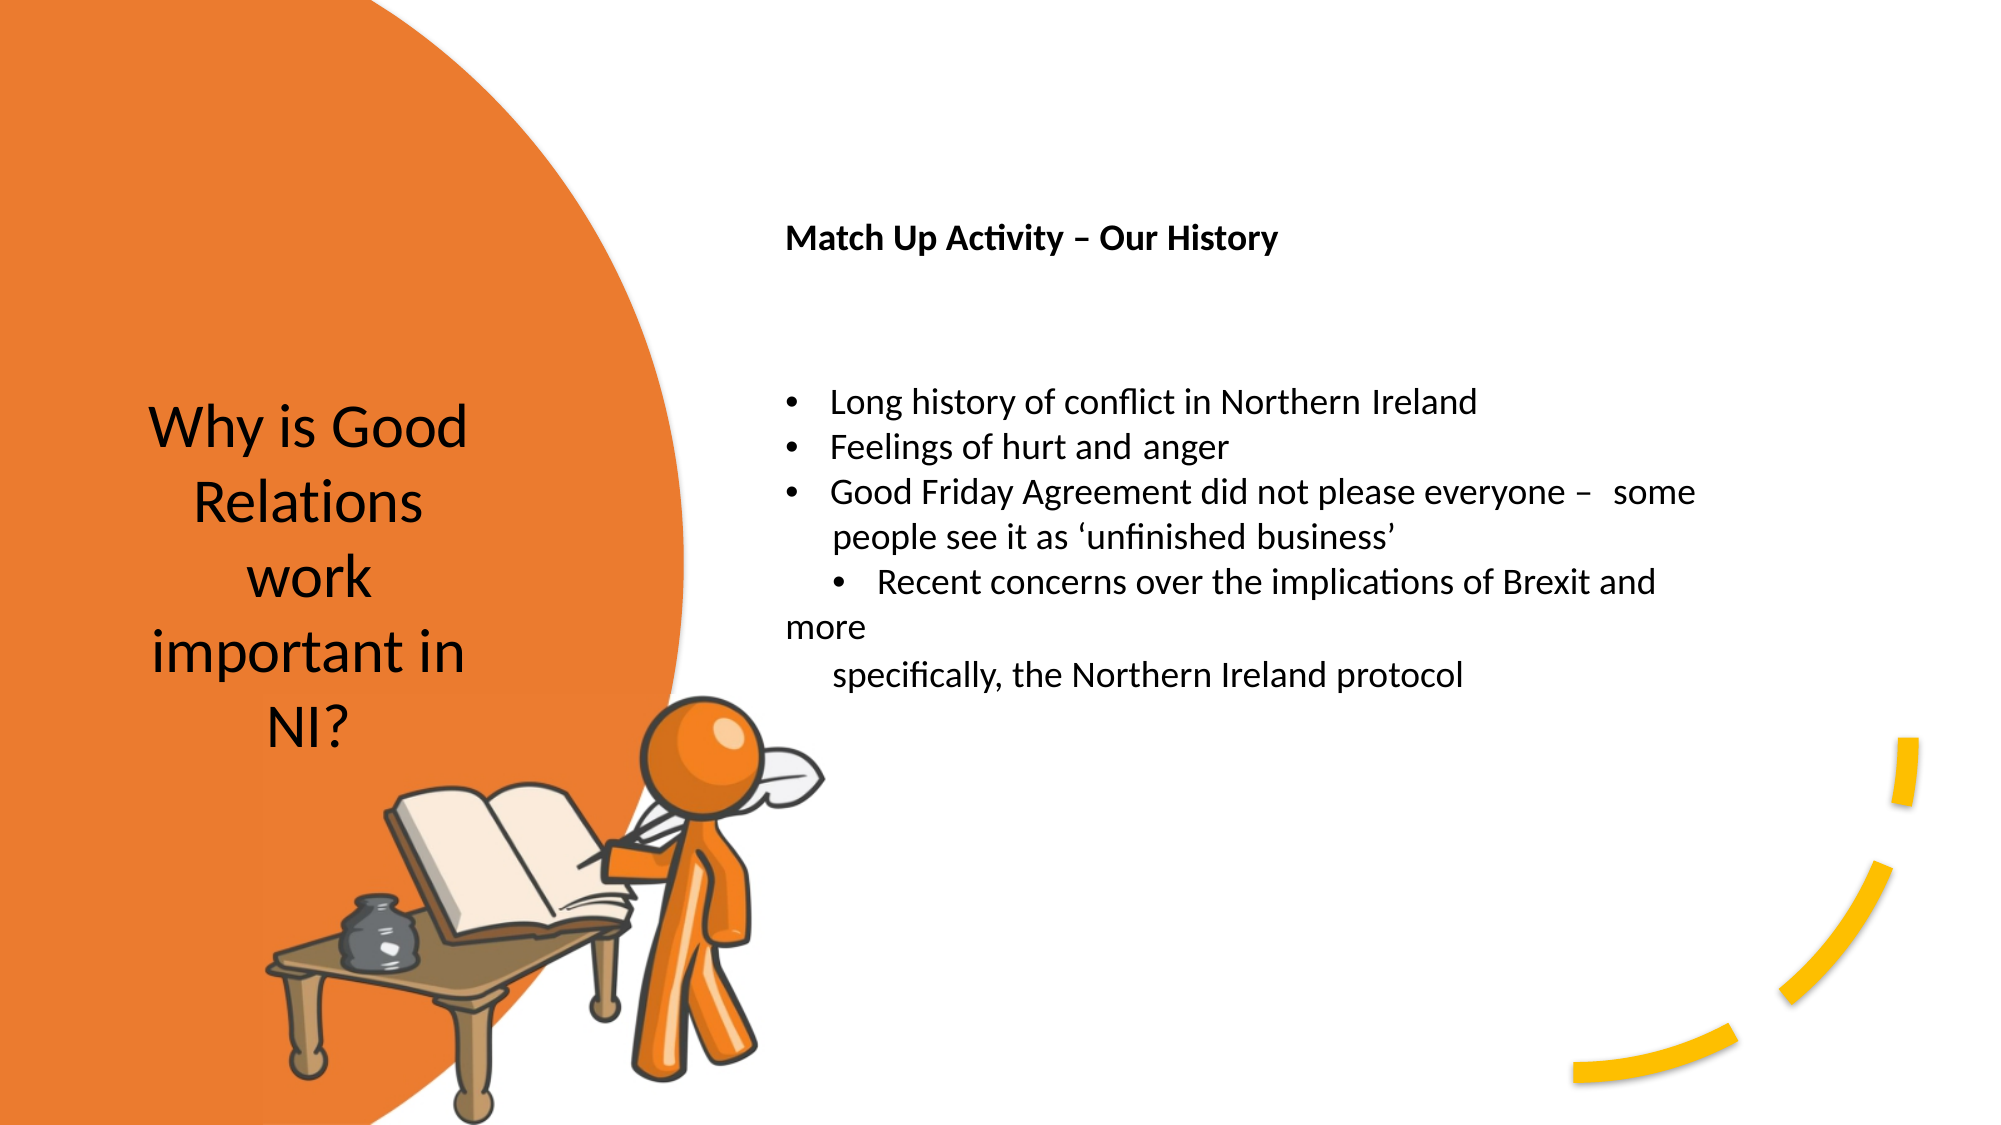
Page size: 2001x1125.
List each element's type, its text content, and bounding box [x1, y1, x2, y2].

text_box Match Up Activity – Our History [785, 213, 1300, 259]
picture [263, 694, 828, 1125]
text_box [1573, 737, 1911, 1075]
text_box • Long history of conflict in Northern Ireland • Feelings of hurt and anger • Good Friday Agreement did not please everyone – some people see it as ‘unfinished business’ • Recent concerns over the implications of Brexit and more specifically, the Northern Ireland protocol [785, 376, 1706, 695]
text_box Why is Good Relations work important in NI? [148, 384, 472, 760]
text_box [0, 0, 686, 1125]
